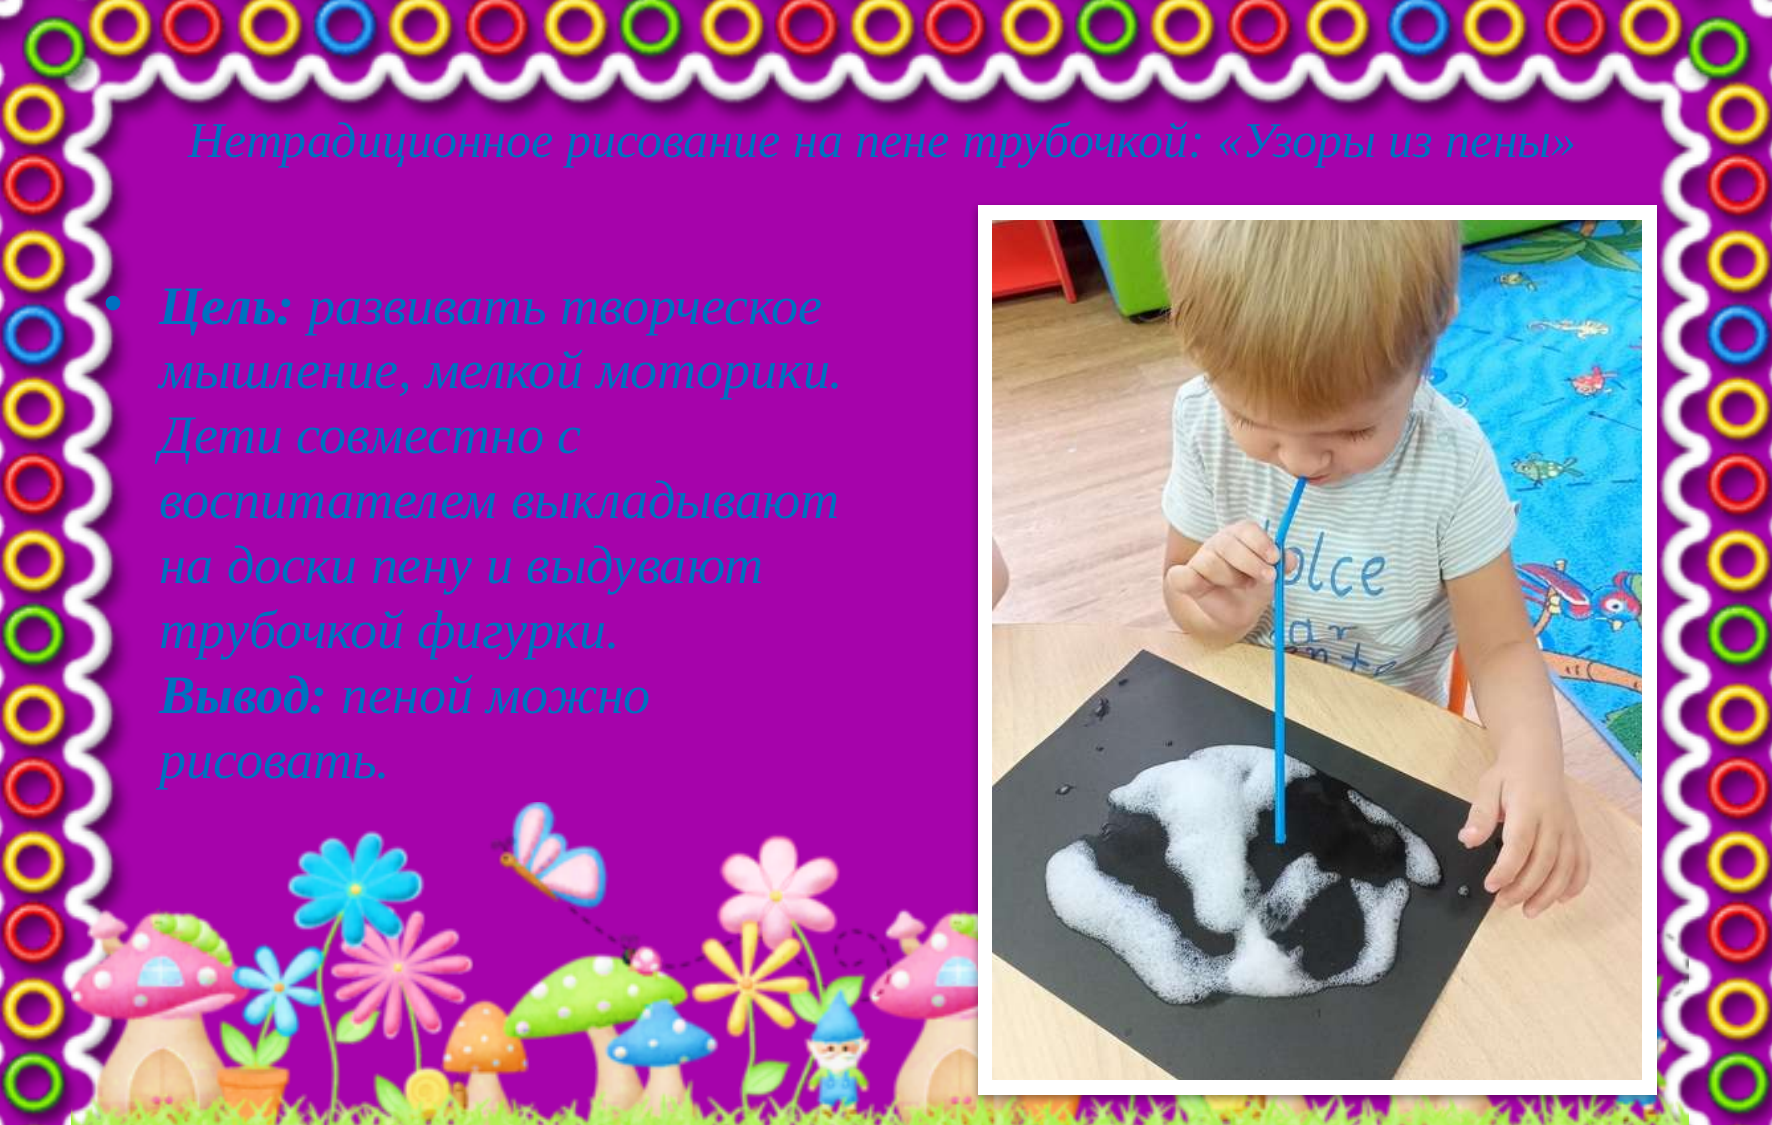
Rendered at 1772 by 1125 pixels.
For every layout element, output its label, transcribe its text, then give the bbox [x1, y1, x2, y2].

list Цель: развивать творческое мышление, мелкой моторики. Дети совместно с воспитателем выкладывают на доски пену и выдувают трубочкой фигурки. Вывод: пеной можно рисовать. [88, 262, 872, 1005]
picture [0, 0, 1772, 1125]
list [991, 219, 1643, 1081]
title Нетрадиционное рисование на пене трубочкой: «Узоры из пены» [88, 101, 1690, 233]
